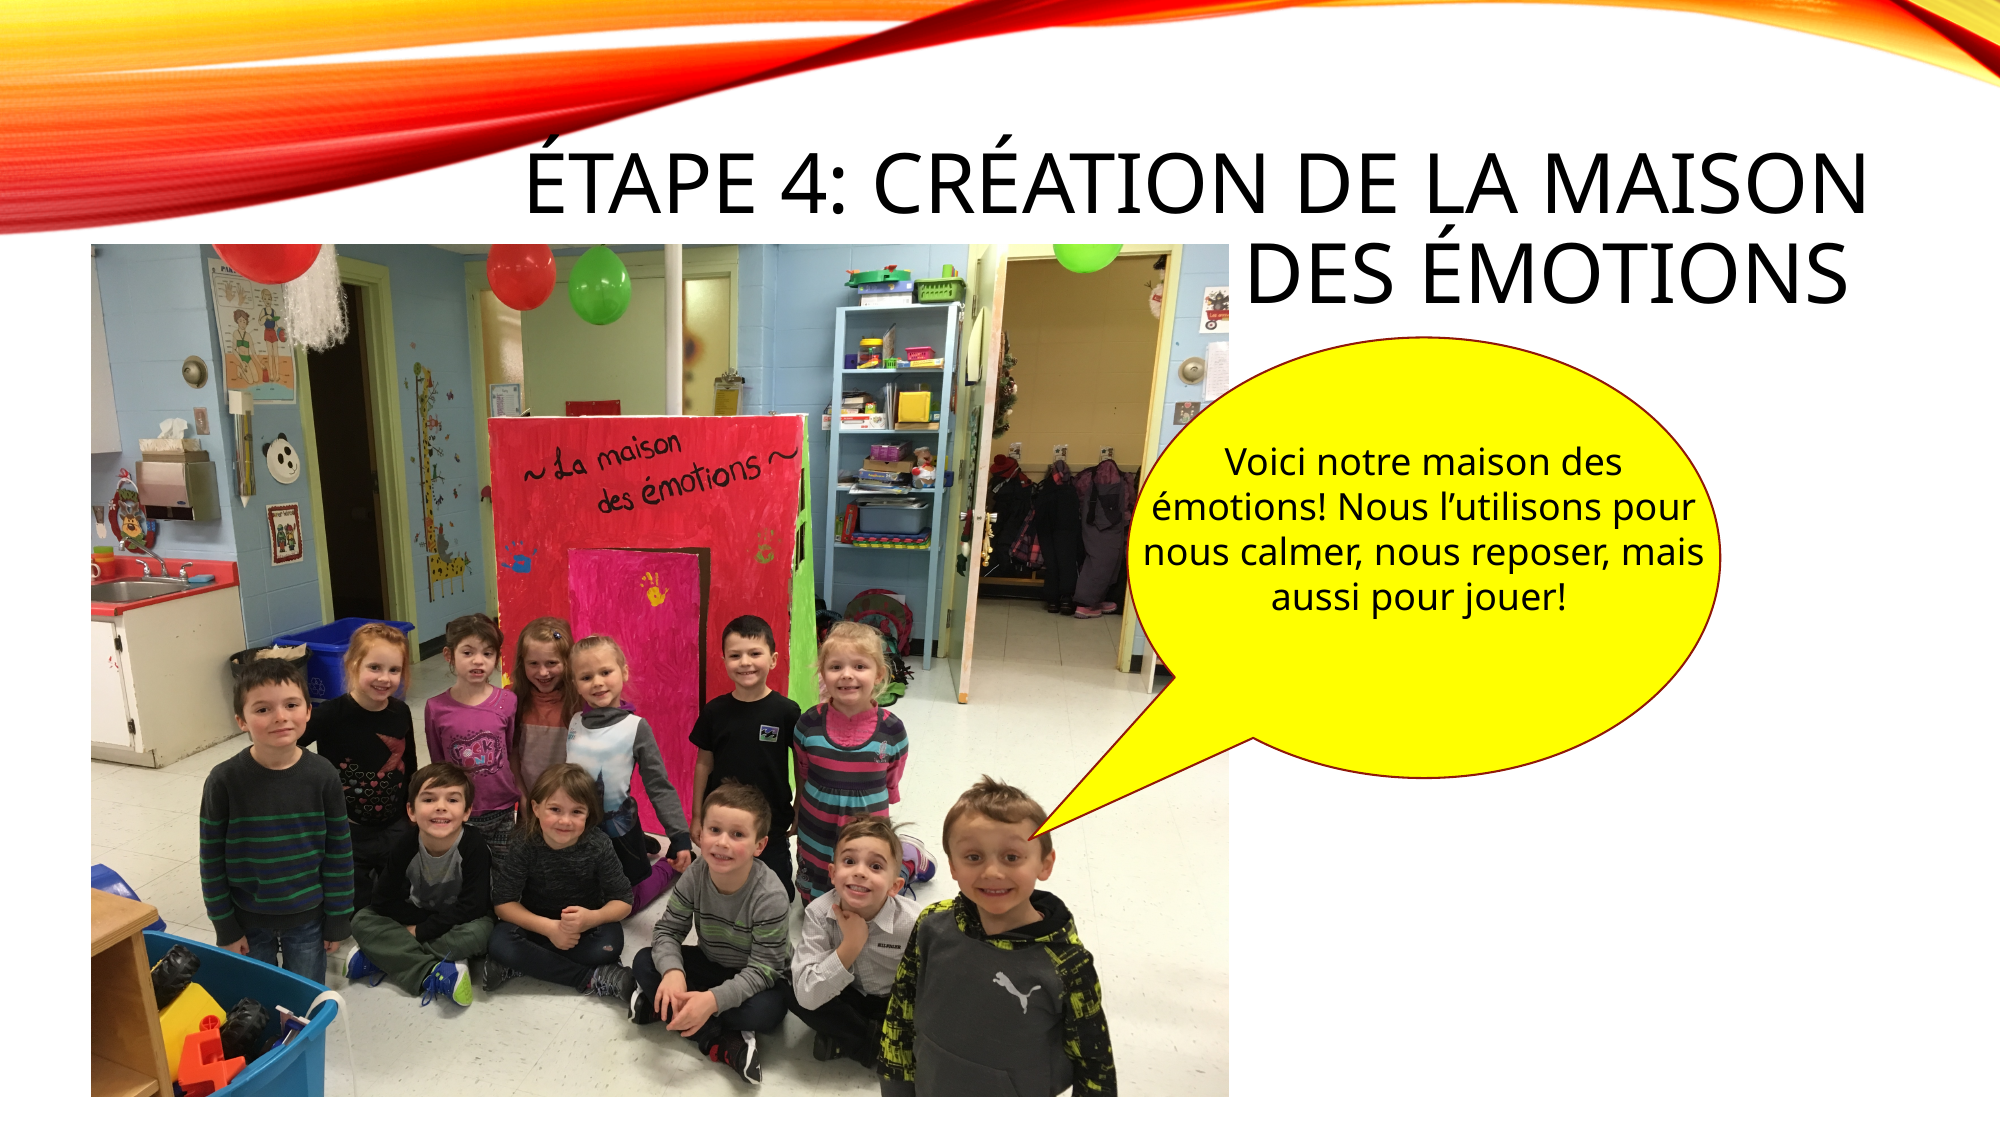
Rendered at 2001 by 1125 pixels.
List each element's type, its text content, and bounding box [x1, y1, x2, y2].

title Étape 4: Création de la maison des émotions [474, 125, 1888, 338]
text_box [1229, 336, 1667, 430]
text_box Voici notre maison des émotions! Nous l’utilisons pour nous calmer, nous reposer, mais aussi pour jouer! [1229, 430, 1721, 626]
picture [0, 0, 2000, 237]
text_box [1229, 626, 1707, 780]
picture [91, 243, 1229, 1097]
